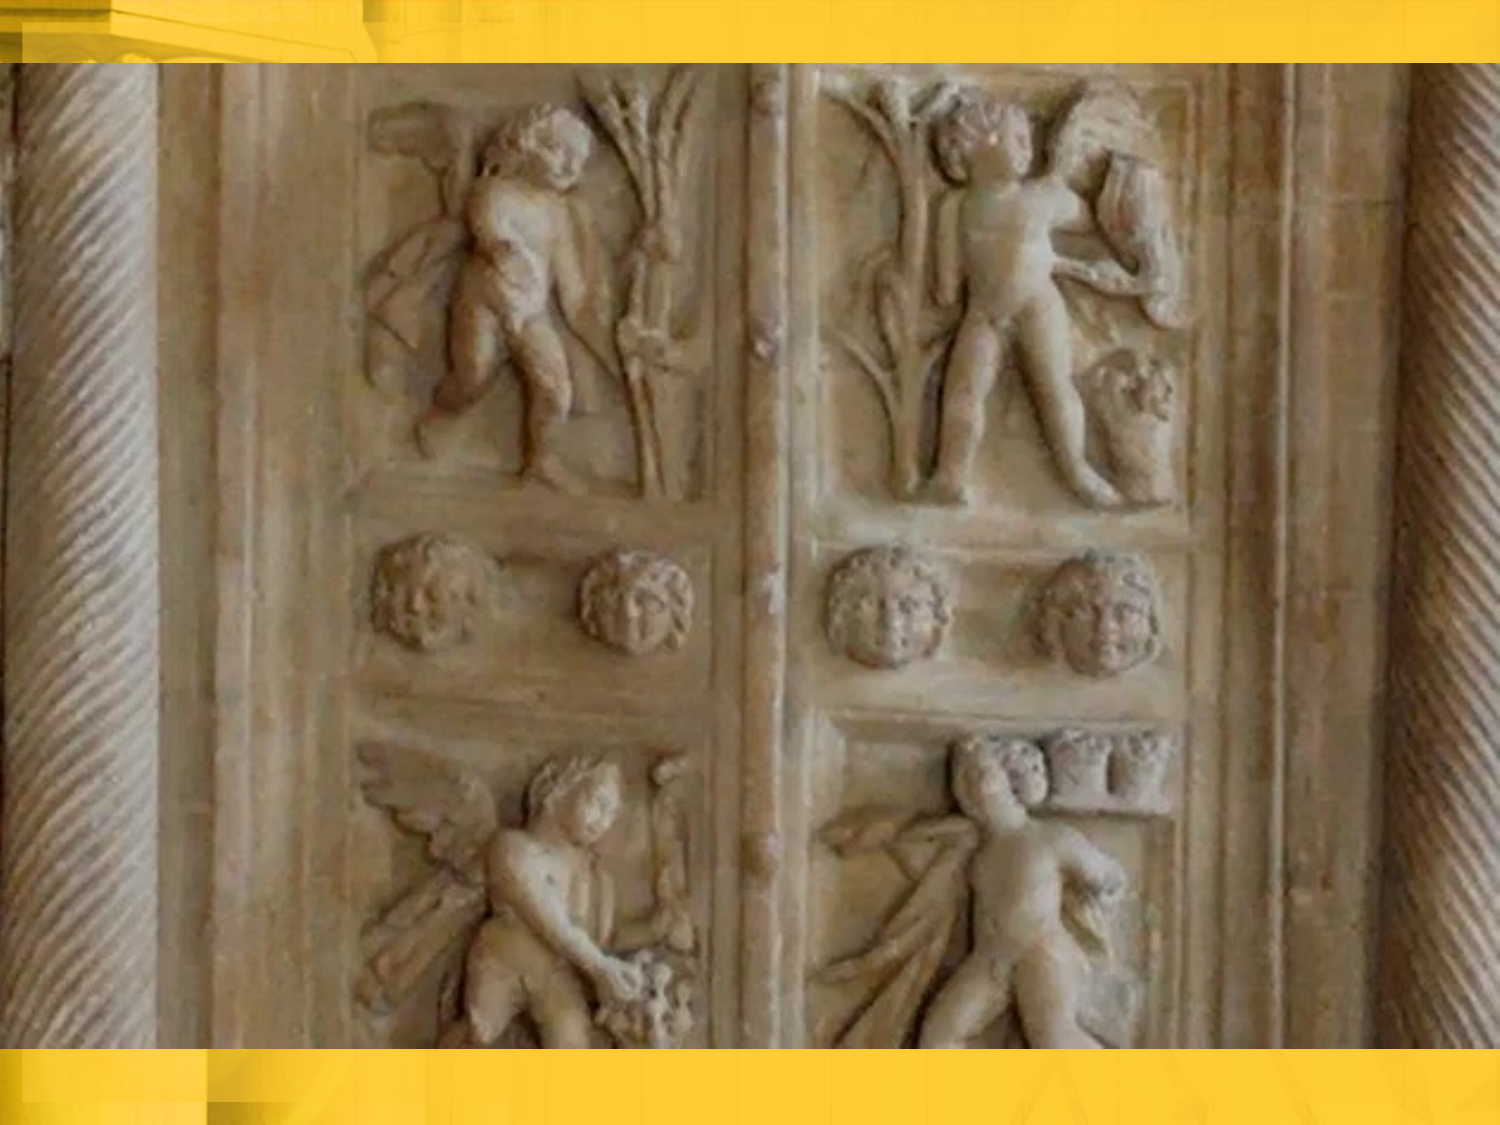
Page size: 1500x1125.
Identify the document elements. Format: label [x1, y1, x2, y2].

picture [0, 0, 1500, 63]
list [0, 63, 1500, 1049]
picture [0, 1049, 1500, 1125]
